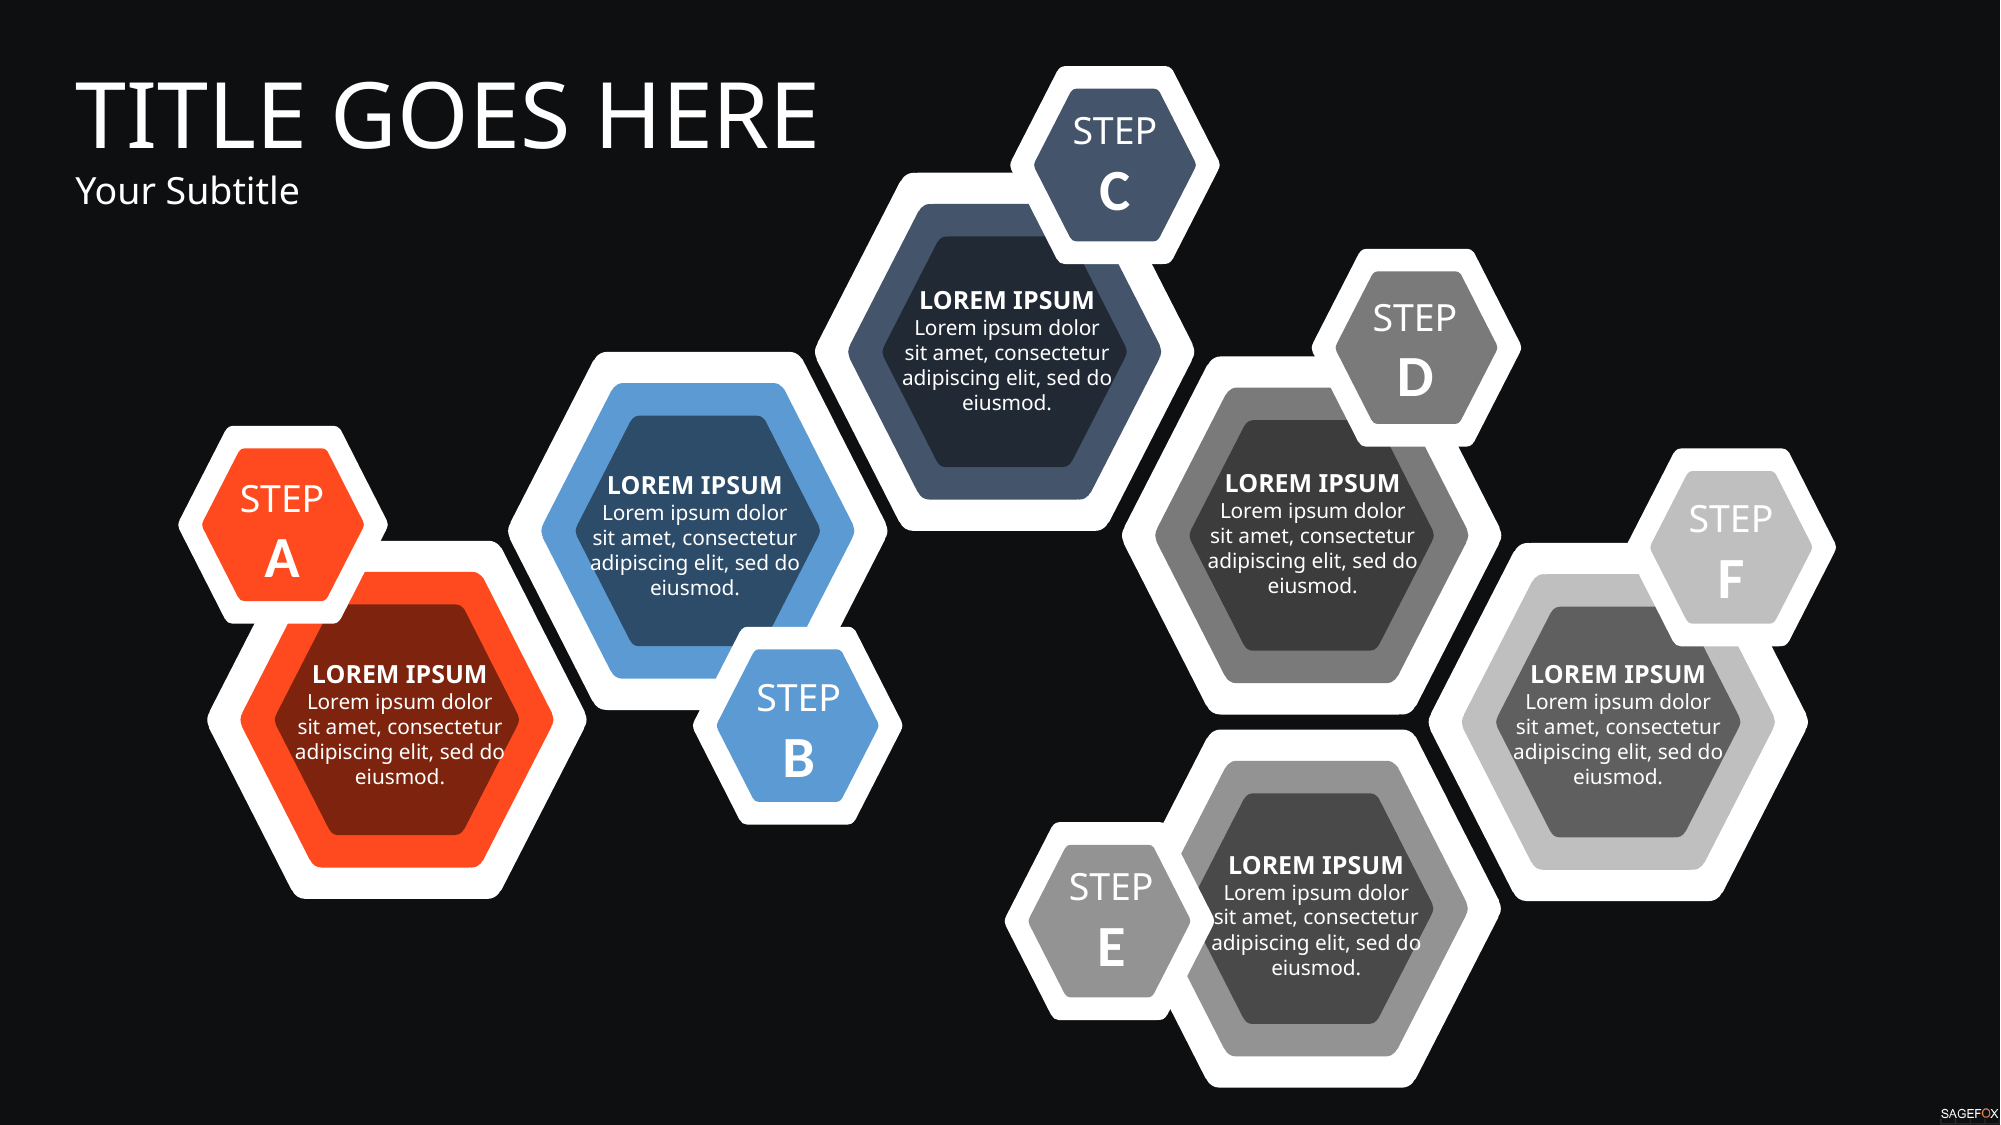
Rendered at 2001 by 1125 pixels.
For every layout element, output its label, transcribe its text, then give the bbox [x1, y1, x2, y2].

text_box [207, 540, 587, 899]
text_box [1311, 248, 1522, 447]
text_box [814, 172, 1195, 531]
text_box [1121, 729, 1501, 1088]
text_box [508, 351, 888, 710]
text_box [692, 626, 903, 825]
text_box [1626, 448, 1836, 647]
text_box TITLE GOES HERE Your Subtitle [60, 49, 1036, 220]
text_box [178, 425, 388, 624]
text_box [1122, 356, 1502, 715]
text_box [1428, 542, 1808, 902]
picture [1939, 1108, 2000, 1125]
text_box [1010, 66, 1220, 265]
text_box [1004, 822, 1215, 1021]
